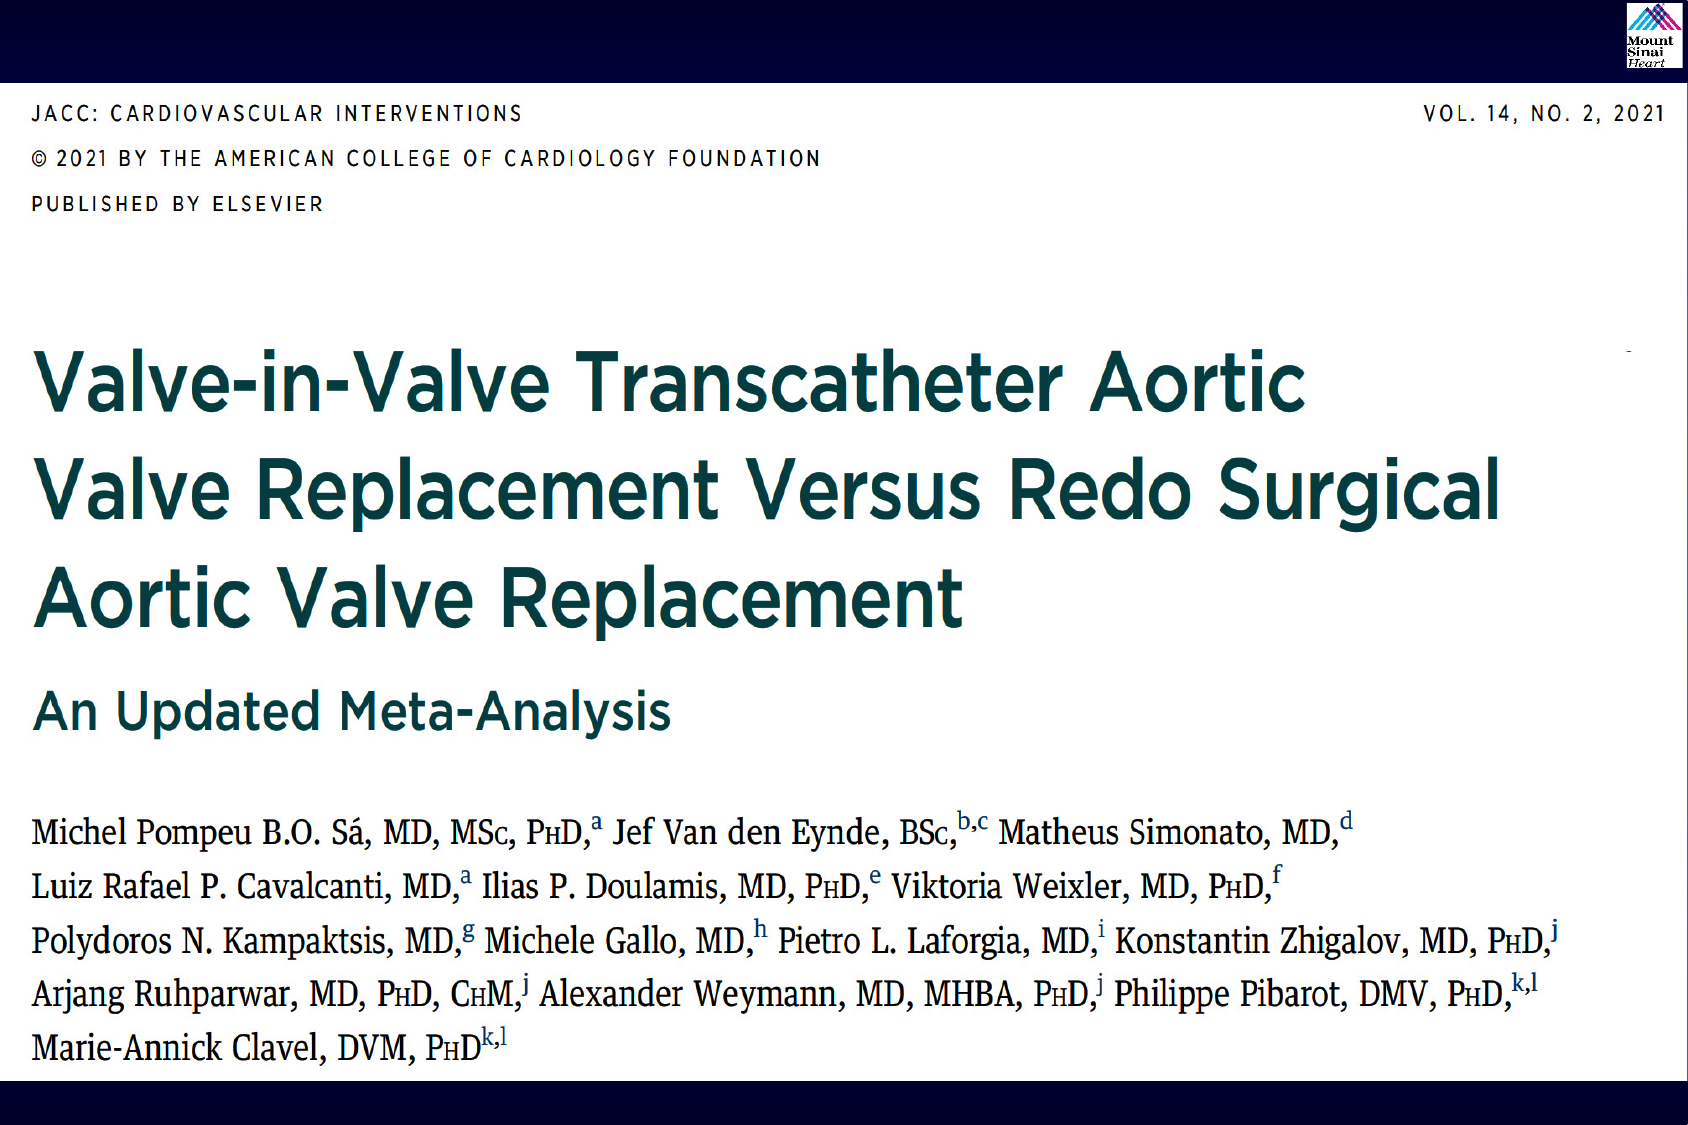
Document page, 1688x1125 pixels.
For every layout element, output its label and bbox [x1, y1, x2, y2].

picture [0, 83, 1688, 1081]
picture [1626, 3, 1683, 68]
